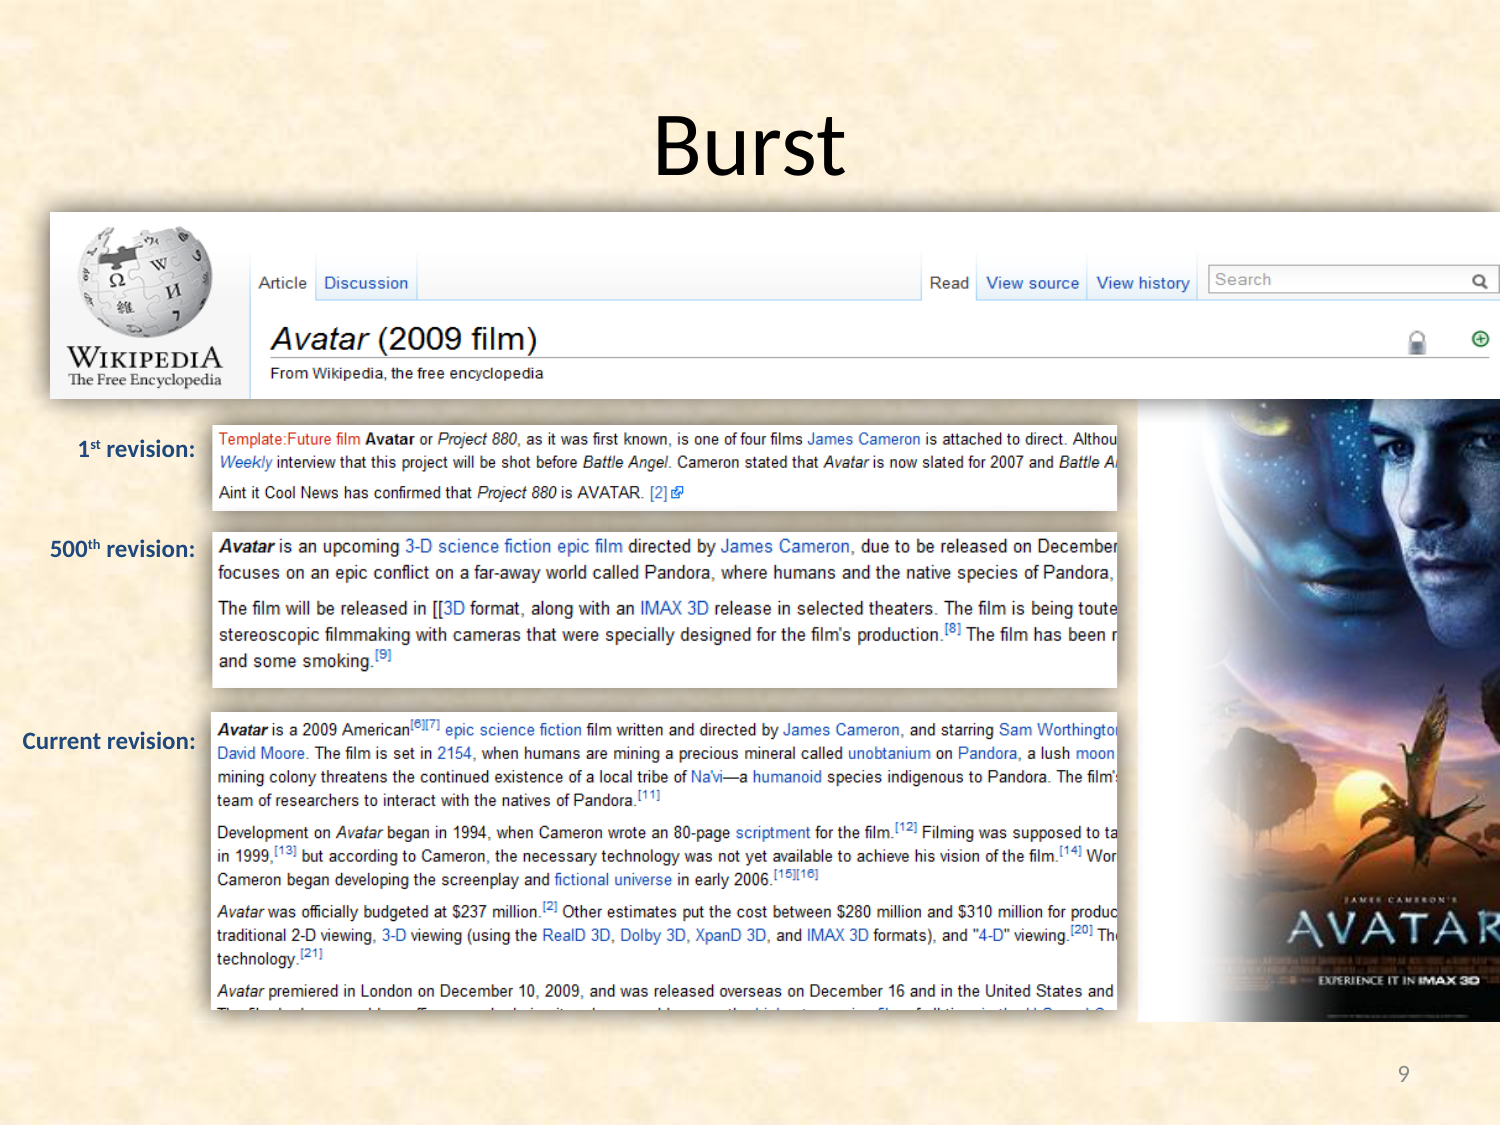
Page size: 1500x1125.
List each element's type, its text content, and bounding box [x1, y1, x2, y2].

text_box 500th revision: [34, 525, 211, 570]
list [212, 424, 1118, 511]
title Burst [75, 45, 1425, 189]
text_box 1st revision: [62, 425, 210, 470]
picture [0, 0, 1500, 1125]
text_box Current revision: [8, 717, 205, 762]
slide_number 9 [1074, 1042, 1425, 1103]
